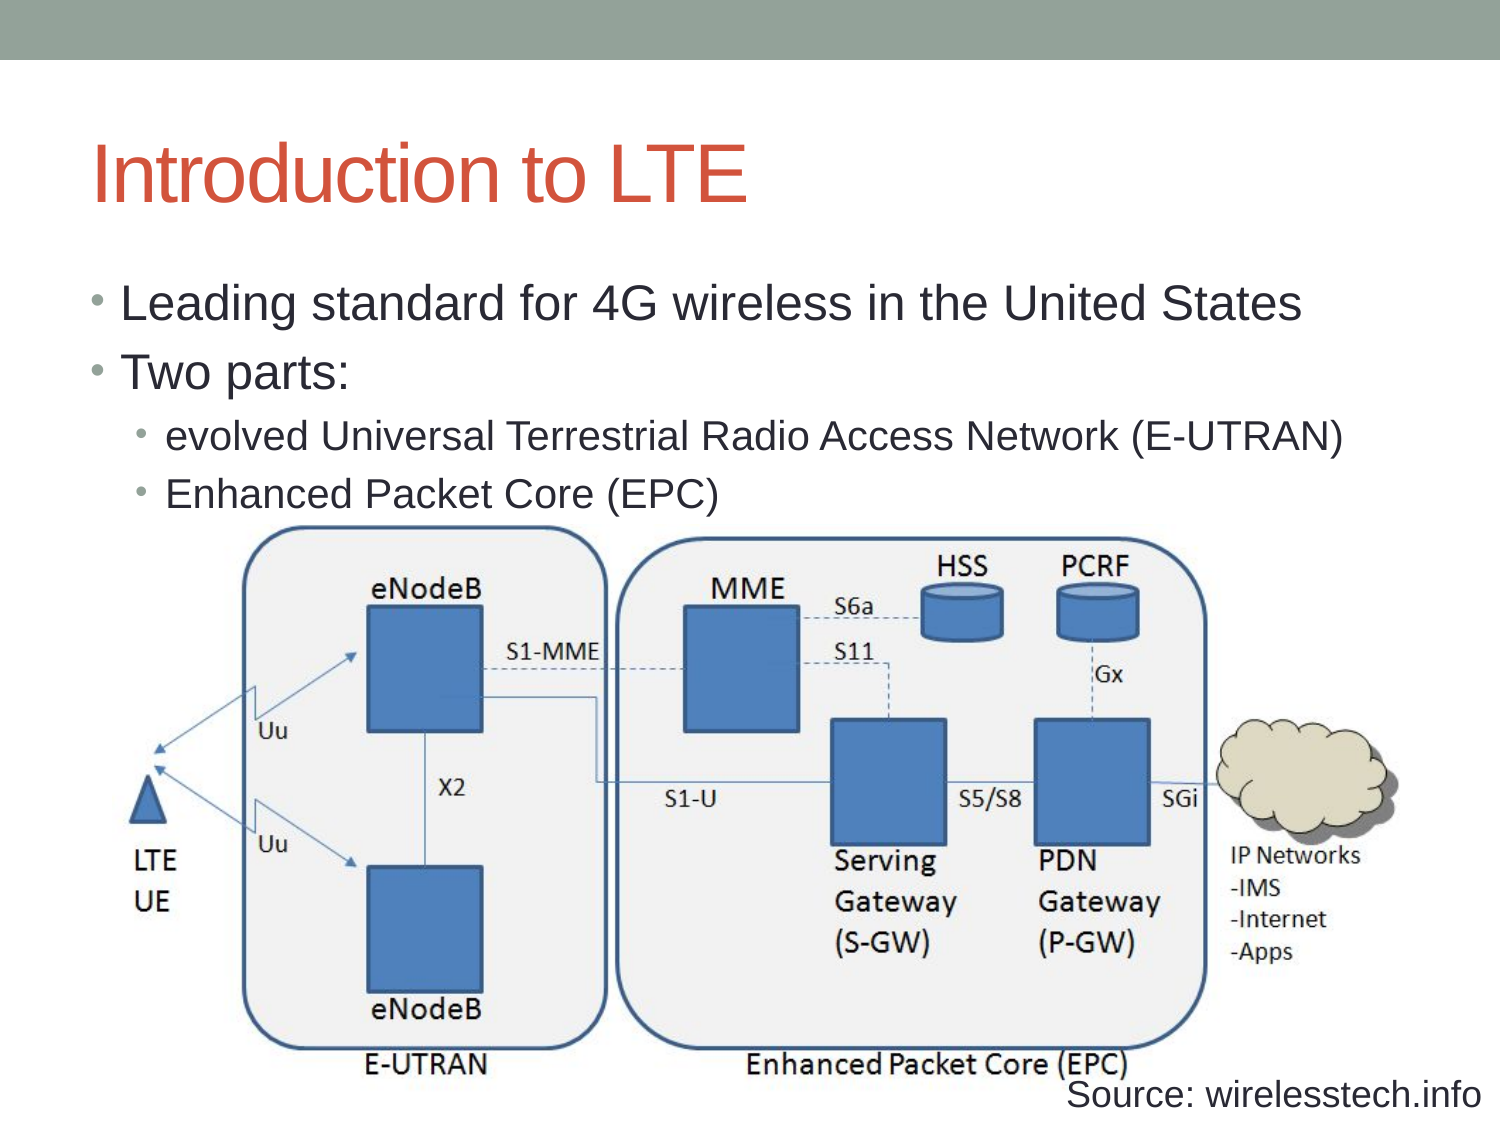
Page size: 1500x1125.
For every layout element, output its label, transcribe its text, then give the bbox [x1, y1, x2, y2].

title Introduction to LTE [75, 87, 1425, 250]
text_box Source: wirelesstech.info [1051, 1062, 1498, 1123]
picture [112, 524, 1401, 1094]
list Leading standard for 4G wireless in the United States Two parts: evolved Universal Terrestrial Radio Access Network (E-UTRAN) Enhanced Packet Core (EPC) [75, 262, 1425, 1063]
